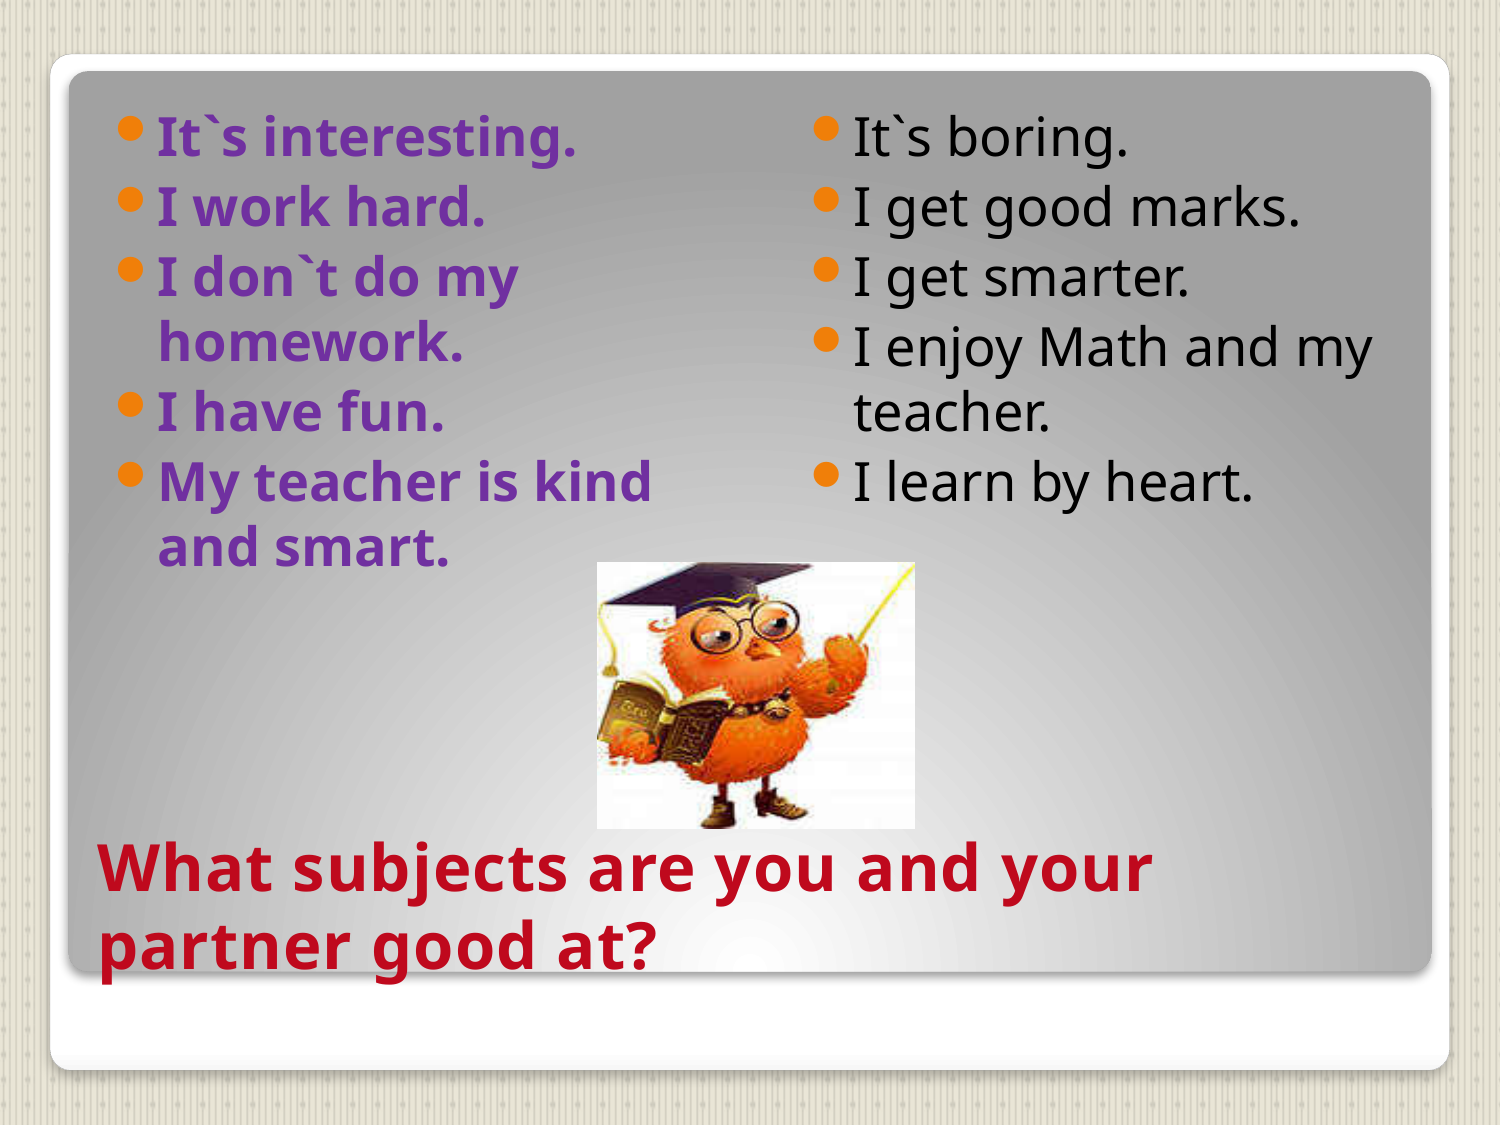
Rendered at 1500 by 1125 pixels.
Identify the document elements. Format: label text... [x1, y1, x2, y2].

list It`s interesting. I work hard. I don`t do my homework. I have fun. My teacher is kind and smart. [84, 86, 730, 807]
picture [597, 562, 915, 829]
list It`s boring. I get good marks. I get smarter. I enjoy Math and my teacher. I learn by heart. [780, 86, 1426, 807]
title What subjects are you and your partner good at? [82, 817, 1425, 991]
